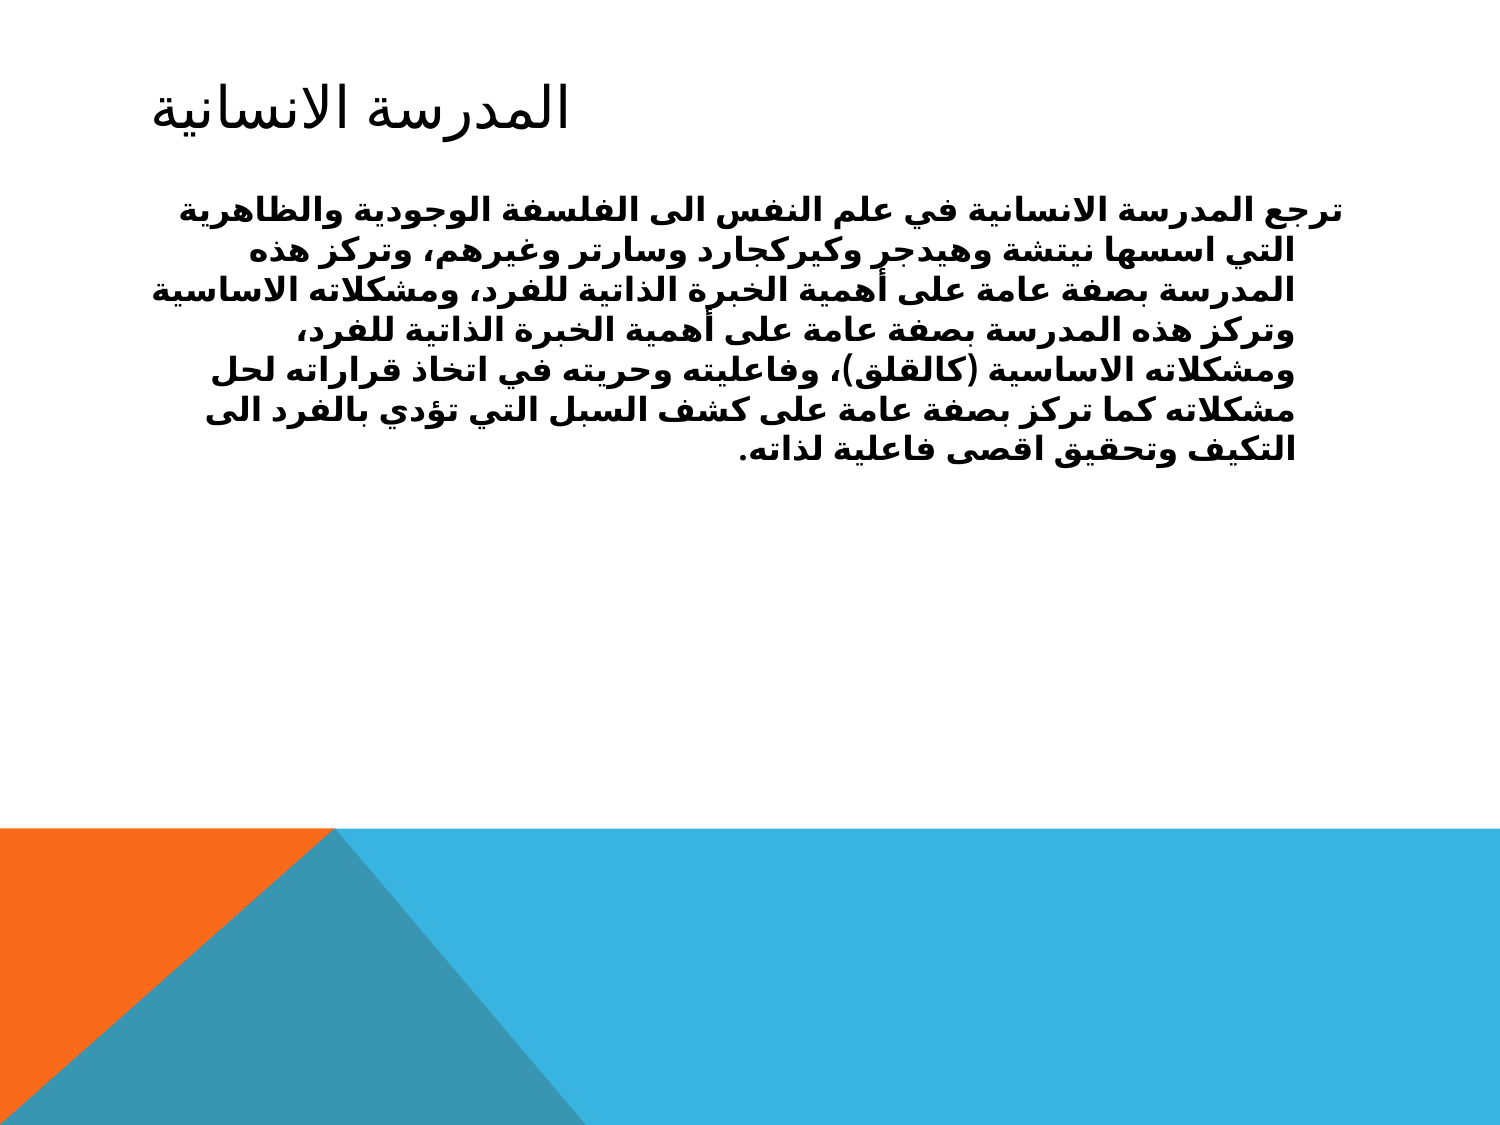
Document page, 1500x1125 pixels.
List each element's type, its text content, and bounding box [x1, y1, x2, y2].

list ترجع المدرسة الانسانية في علم النفس الى الفلسفة الوجودية والظاهرية التي اسسها نيتشة وهيدجر وكيركجارد وسارتر وغيرهم، وتركز هذه المدرسة بصفة عامة على أهمية الخبرة الذاتية للفرد، ومشكلاته الاساسية وتركز هذه المدرسة بصفة عامة على أهمية الخبرة الذاتية للفرد، ومشكلاته الاساسية (كالقلق)، وفاعليته وحريته في اتخاذ قراراته لحل مشكلاته كما تركز بصفة عامة على كشف السبل التي تؤدي بالفرد الى التكيف وتحقيق اقصى فاعلية لذاته. [135, 180, 1369, 768]
title المدرسة الانسانية [135, 60, 1369, 150]
